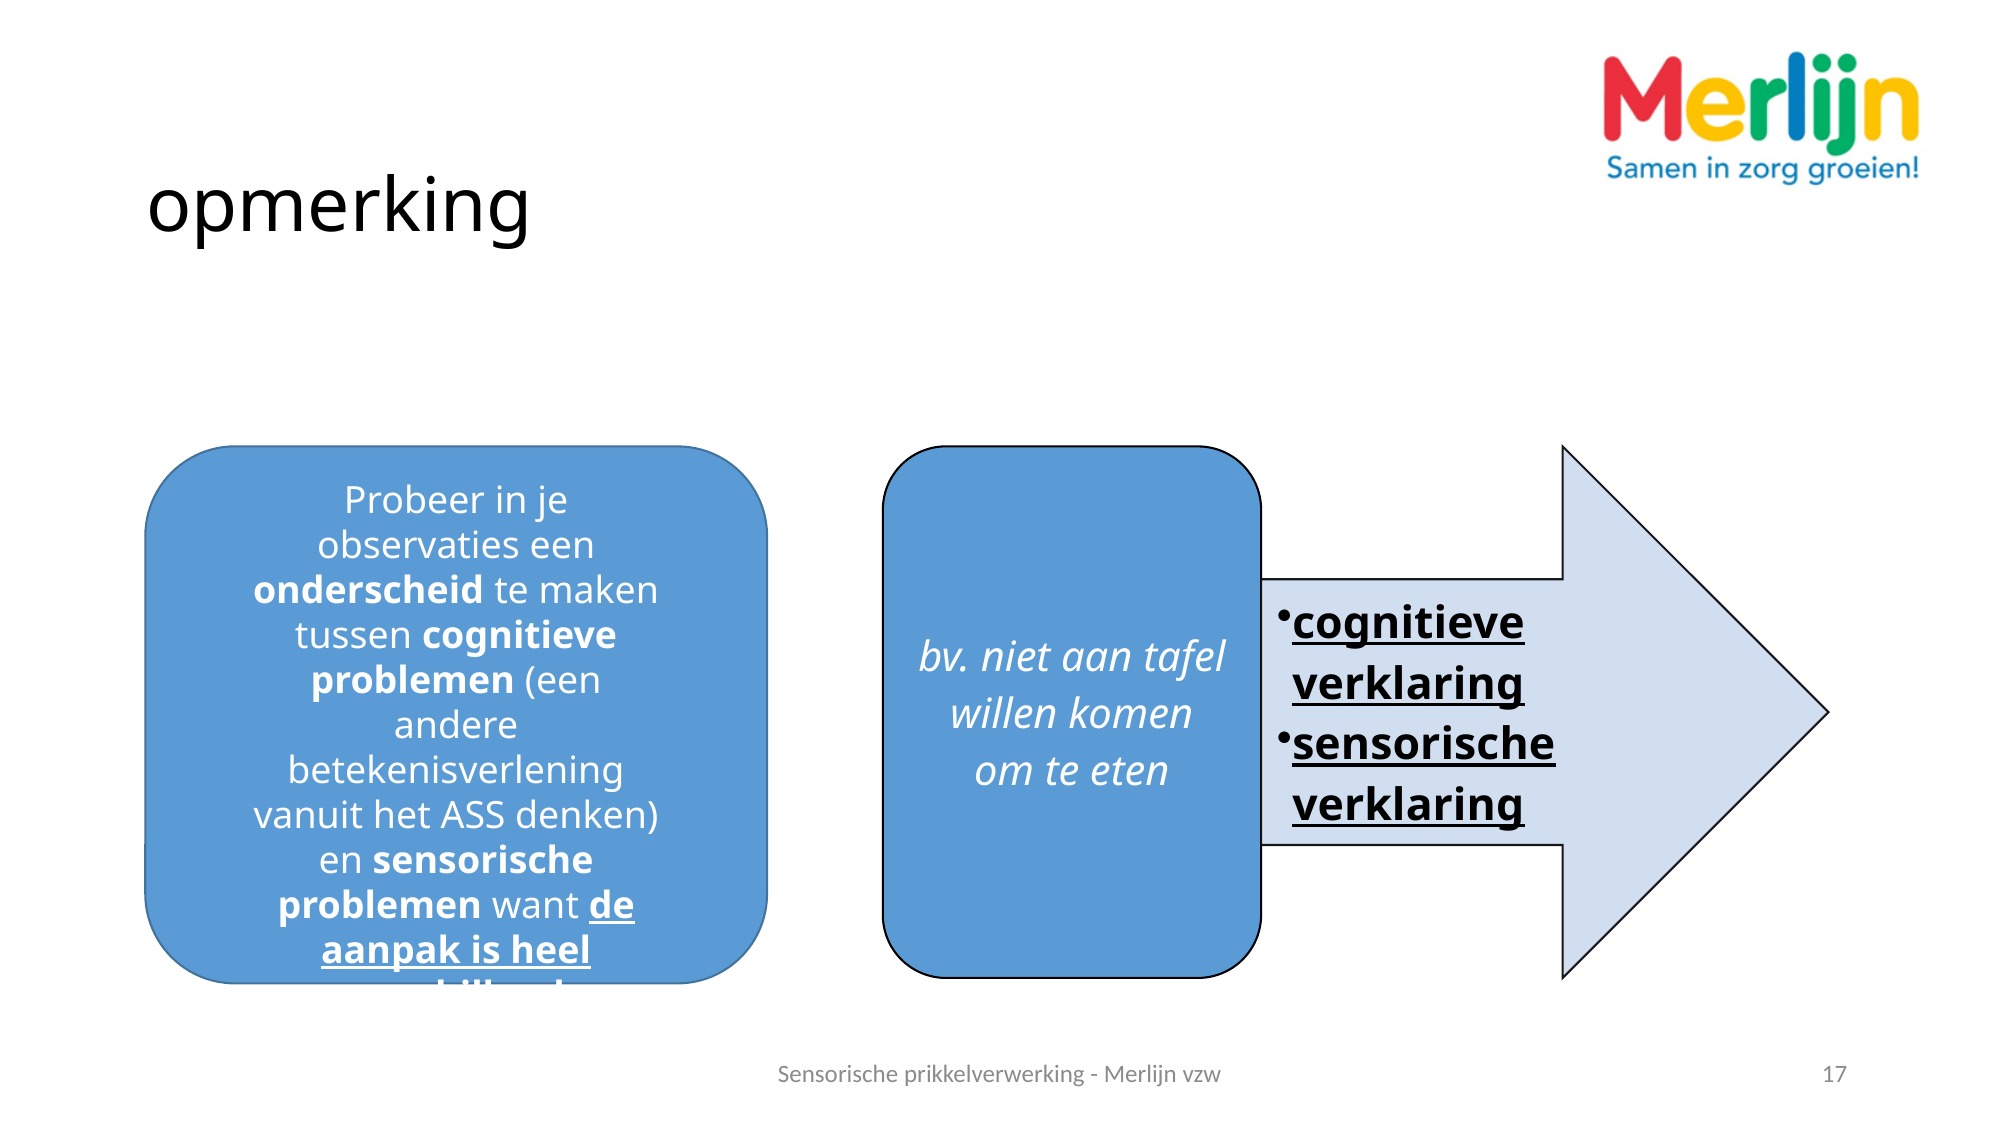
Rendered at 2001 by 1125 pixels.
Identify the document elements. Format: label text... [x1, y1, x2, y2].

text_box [882, 446, 1829, 978]
picture [1564, 49, 1959, 211]
slide_number 17 [1412, 1042, 1863, 1103]
text_box [144, 445, 769, 985]
text_box opmerking [131, 148, 1132, 254]
text_box Probeer in je observaties een onderscheid te maken tussen cognitieve problemen (een andere betekenisverlening vanuit het ASS denken) en sensorische problemen want de aanpak is heel verschillend. [237, 468, 676, 1024]
footer Sensorische prikkelverwerking - Merlijn vzw [662, 1042, 1338, 1103]
